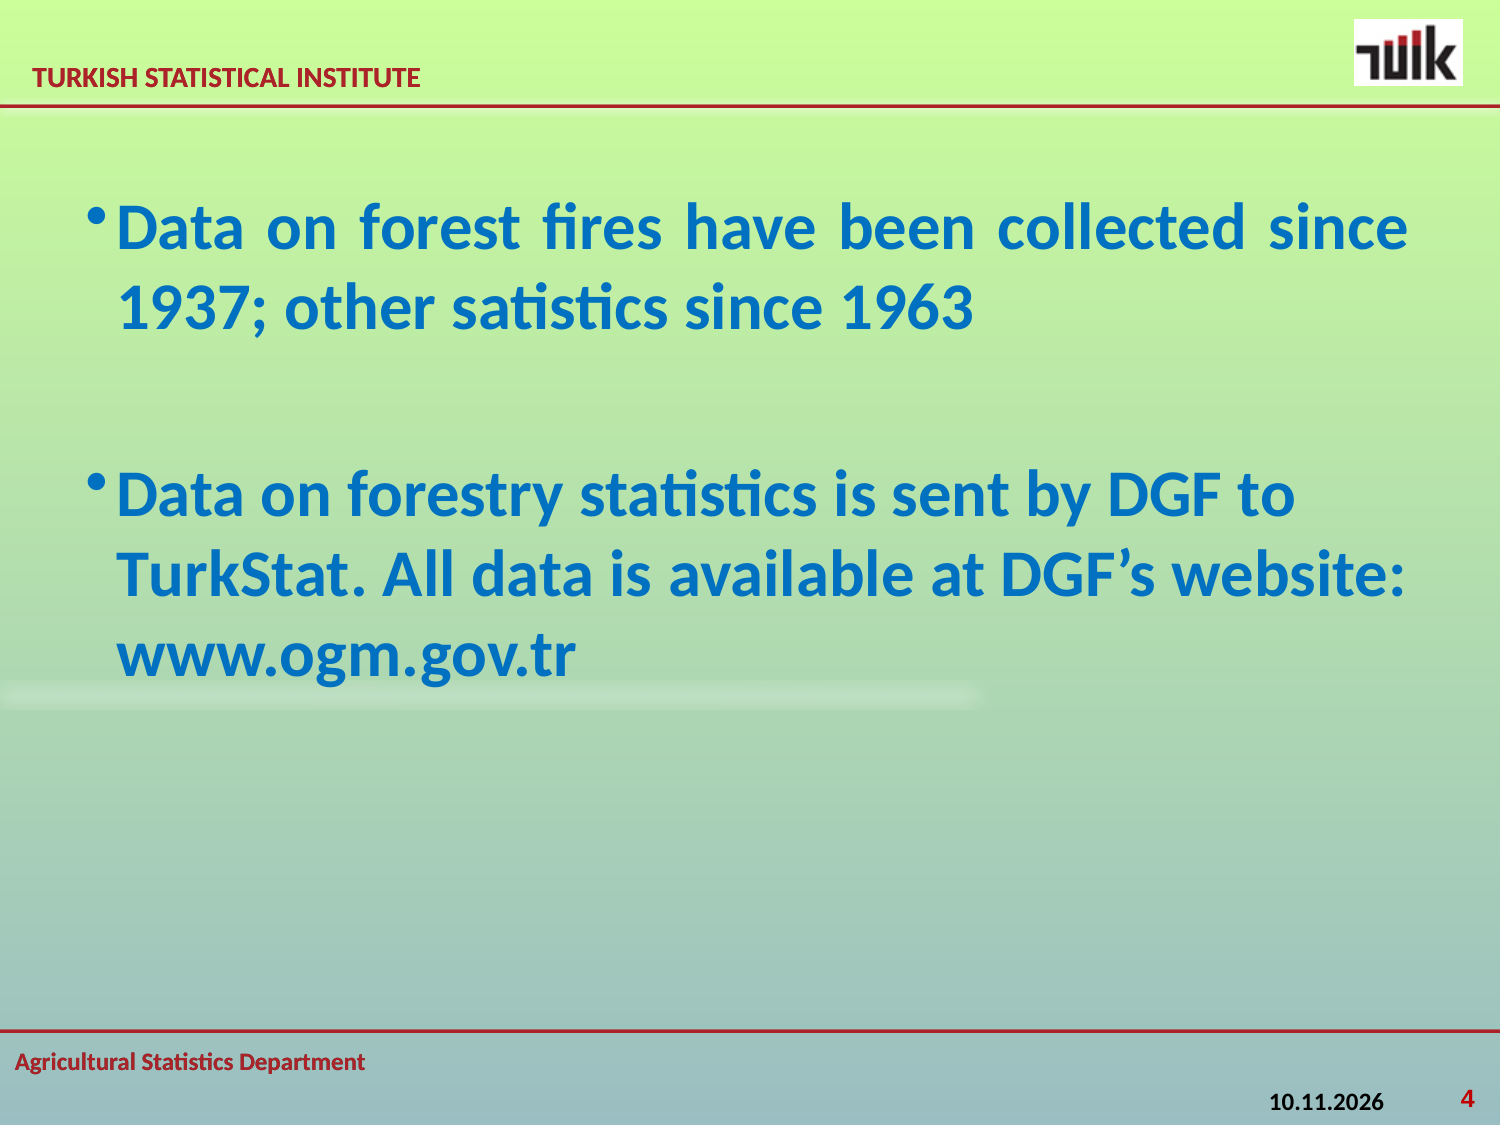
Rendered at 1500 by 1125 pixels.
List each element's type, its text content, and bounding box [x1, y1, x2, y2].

list Data on forest fires have been collected since 1937; other satistics since 1963 Data on forestry statistics is sent by DGF to TurkStat. All data is available at DGF’s website: www.ogm.gov.tr [70, 175, 1426, 1006]
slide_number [1491, 1077, 1500, 1125]
slide_number 4 [1139, 1074, 1491, 1125]
picture [1354, 19, 1463, 86]
